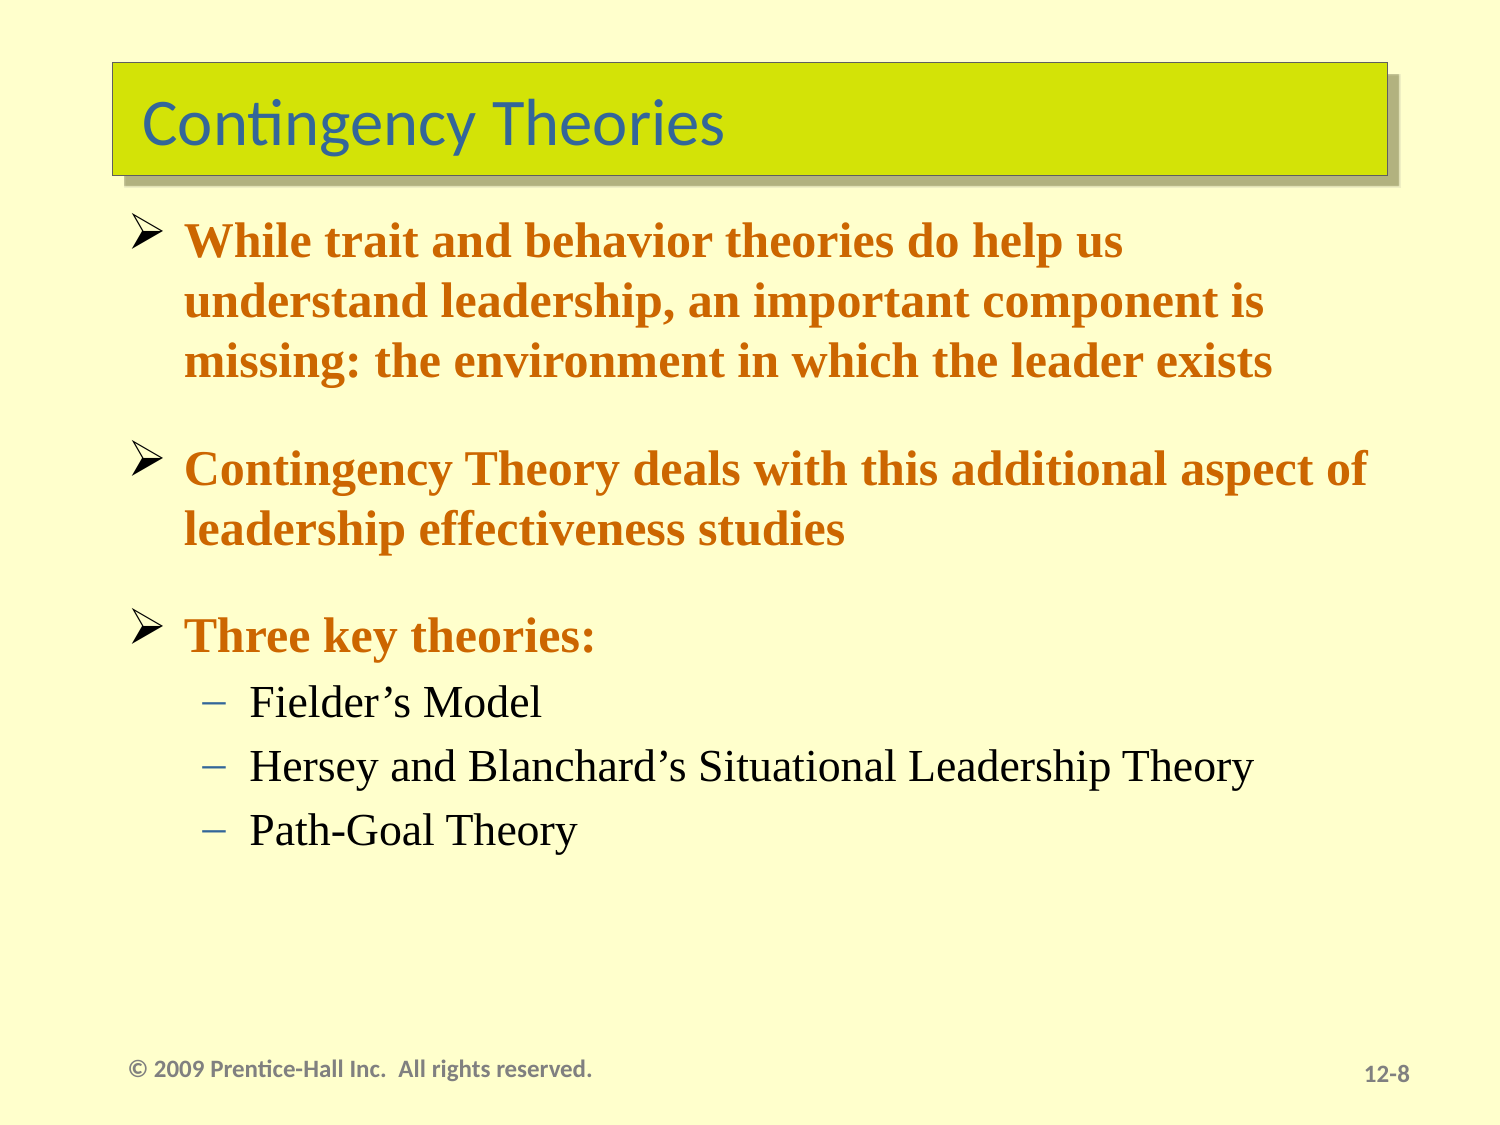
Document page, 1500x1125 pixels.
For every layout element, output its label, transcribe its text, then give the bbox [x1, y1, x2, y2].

list While trait and behavior theories do help us understand leadership, an important component is missing: the environment in which the leader exists Contingency Theory deals with this additional aspect of leadership effectiveness studies Three key theories: Fielder’s Model Hersey and Blanchard’s Situational Leadership Theory Path-Goal Theory [112, 199, 1388, 1038]
footer © 2009 Prentice-Hall Inc. All rights reserved. [112, 1037, 800, 1098]
slide_number 12-7 [1074, 1042, 1425, 1103]
title Contingency Theories [112, 62, 1388, 176]
